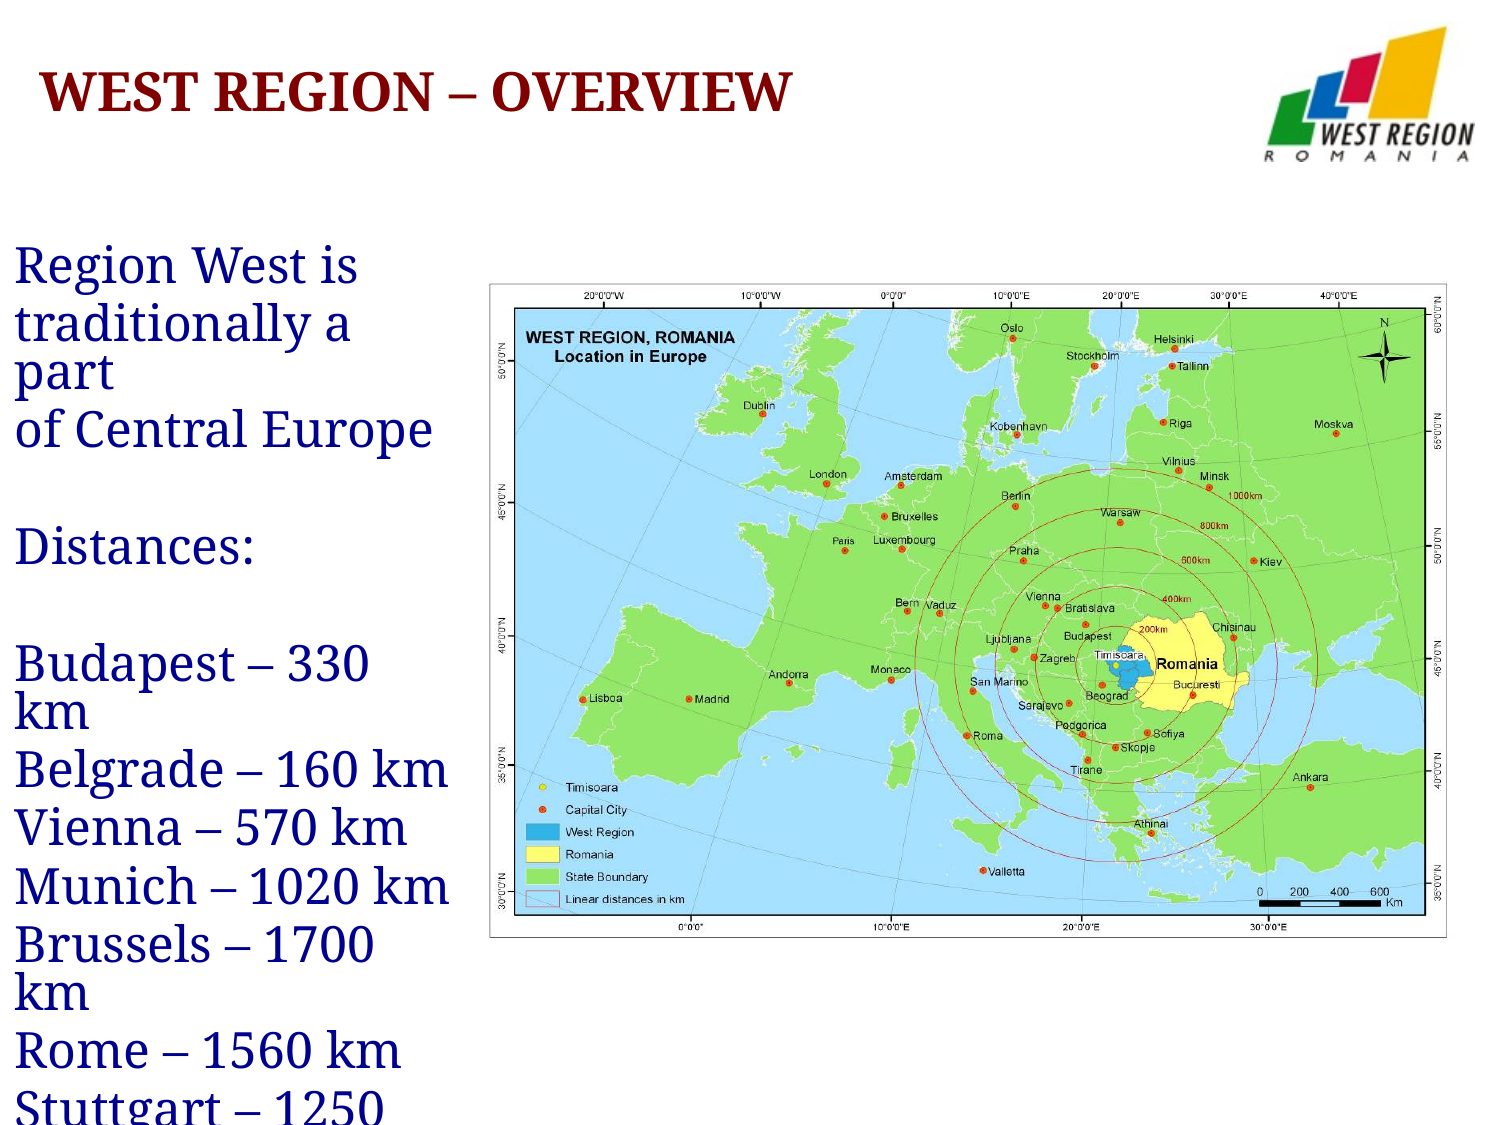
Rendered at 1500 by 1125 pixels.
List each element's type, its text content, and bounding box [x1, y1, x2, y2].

text_box Region West is traditionally a part of Central Europe Distances: Budapest – 330 km Belgrade – 160 km Vienna – 570 km Munich – 1020 km Brussels – 1700 km Rome – 1560 km Stuttgart – 1250 km [0, 237, 475, 1063]
picture [1262, 21, 1476, 162]
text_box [462, 262, 1475, 963]
text_box WEST REGION – OVERVIEW [24, 49, 1257, 133]
